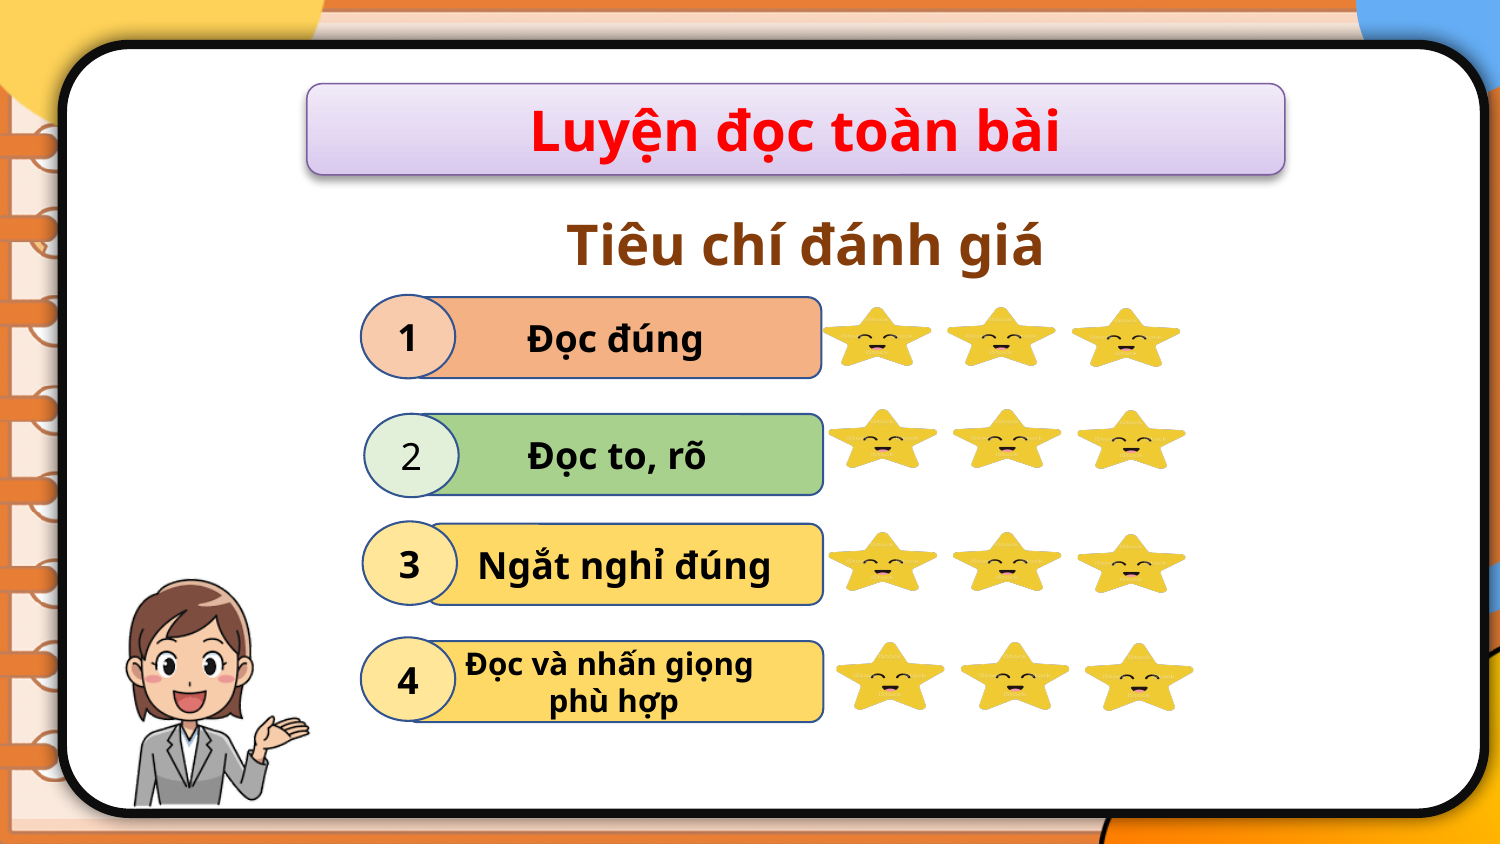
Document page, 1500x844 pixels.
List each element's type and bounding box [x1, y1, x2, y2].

picture [0, 0, 1500, 844]
text_box [360, 201, 1194, 723]
